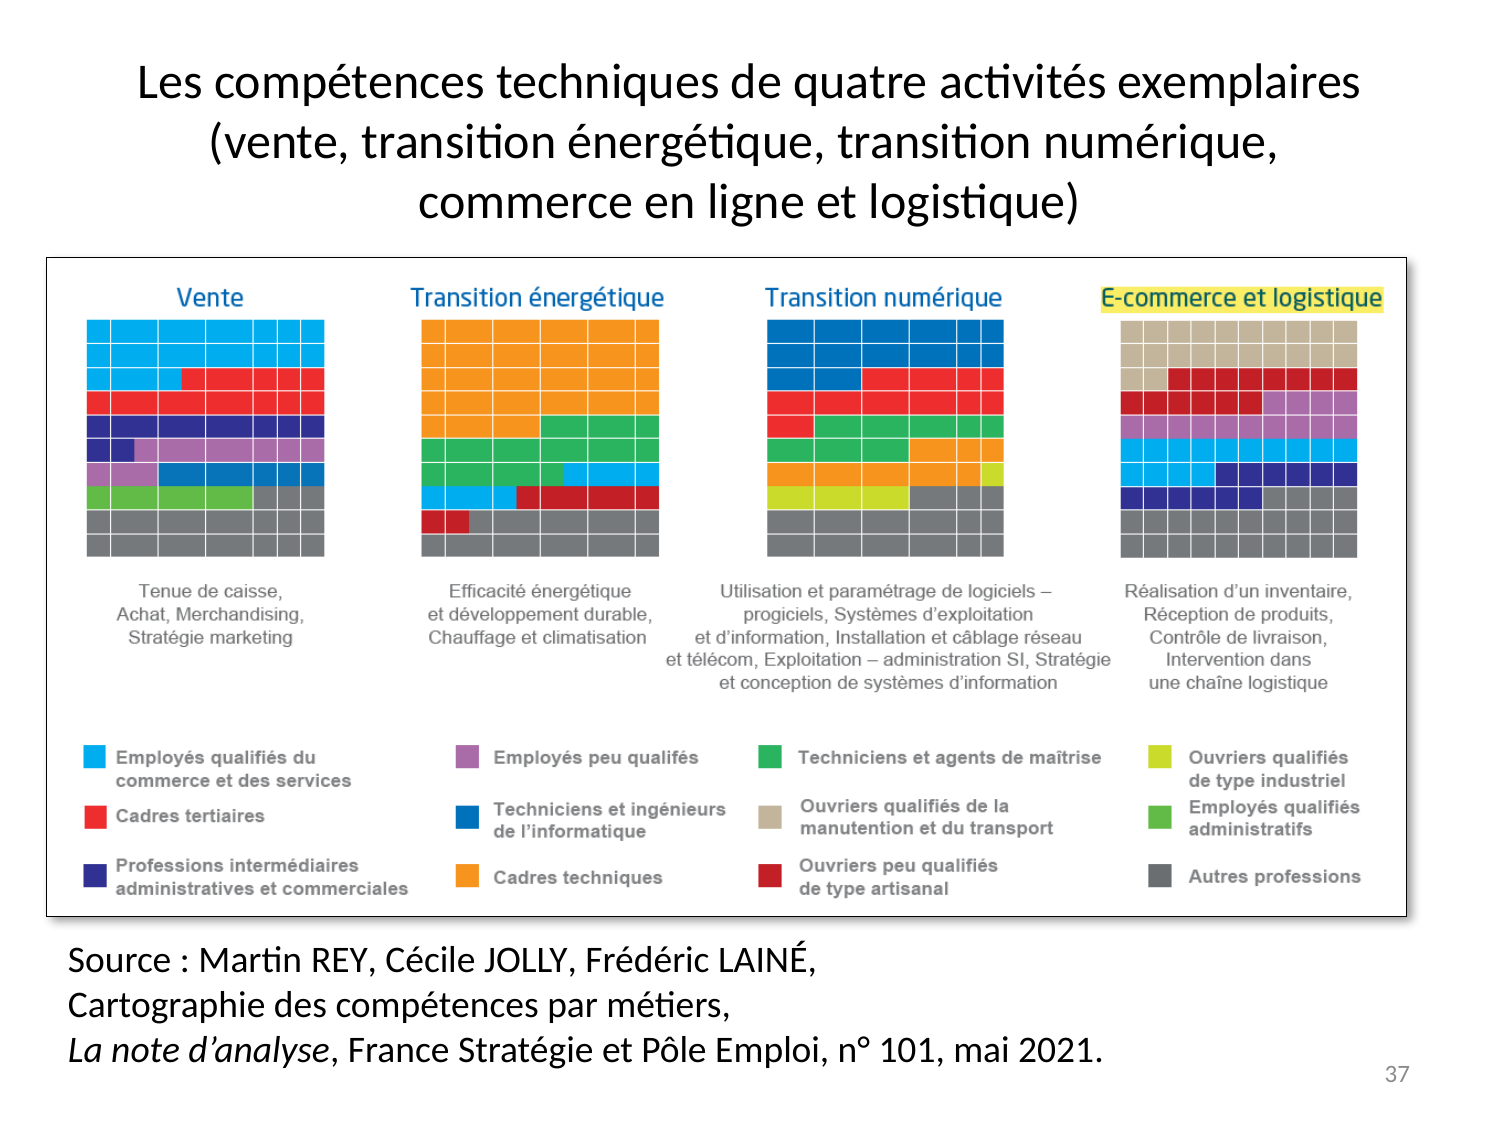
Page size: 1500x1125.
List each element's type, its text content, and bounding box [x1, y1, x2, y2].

text_box Source : Martin Rey, Cécile Jolly, Frédéric Lainé, Cartographie des compétences par métiers, La note d’analyse, France Stratégie et Pôle Emploi, n° 101, mai 2021. [53, 928, 1120, 1123]
text_box [0, 0, 1500, 75]
slide_number 37 [1074, 1042, 1425, 1103]
title Les compétences techniques de quatre activités exemplaires (vente, transition énergétique, transition numérique, commerce en ligne et logistique) [75, 75, 1425, 233]
picture [46, 257, 1407, 916]
